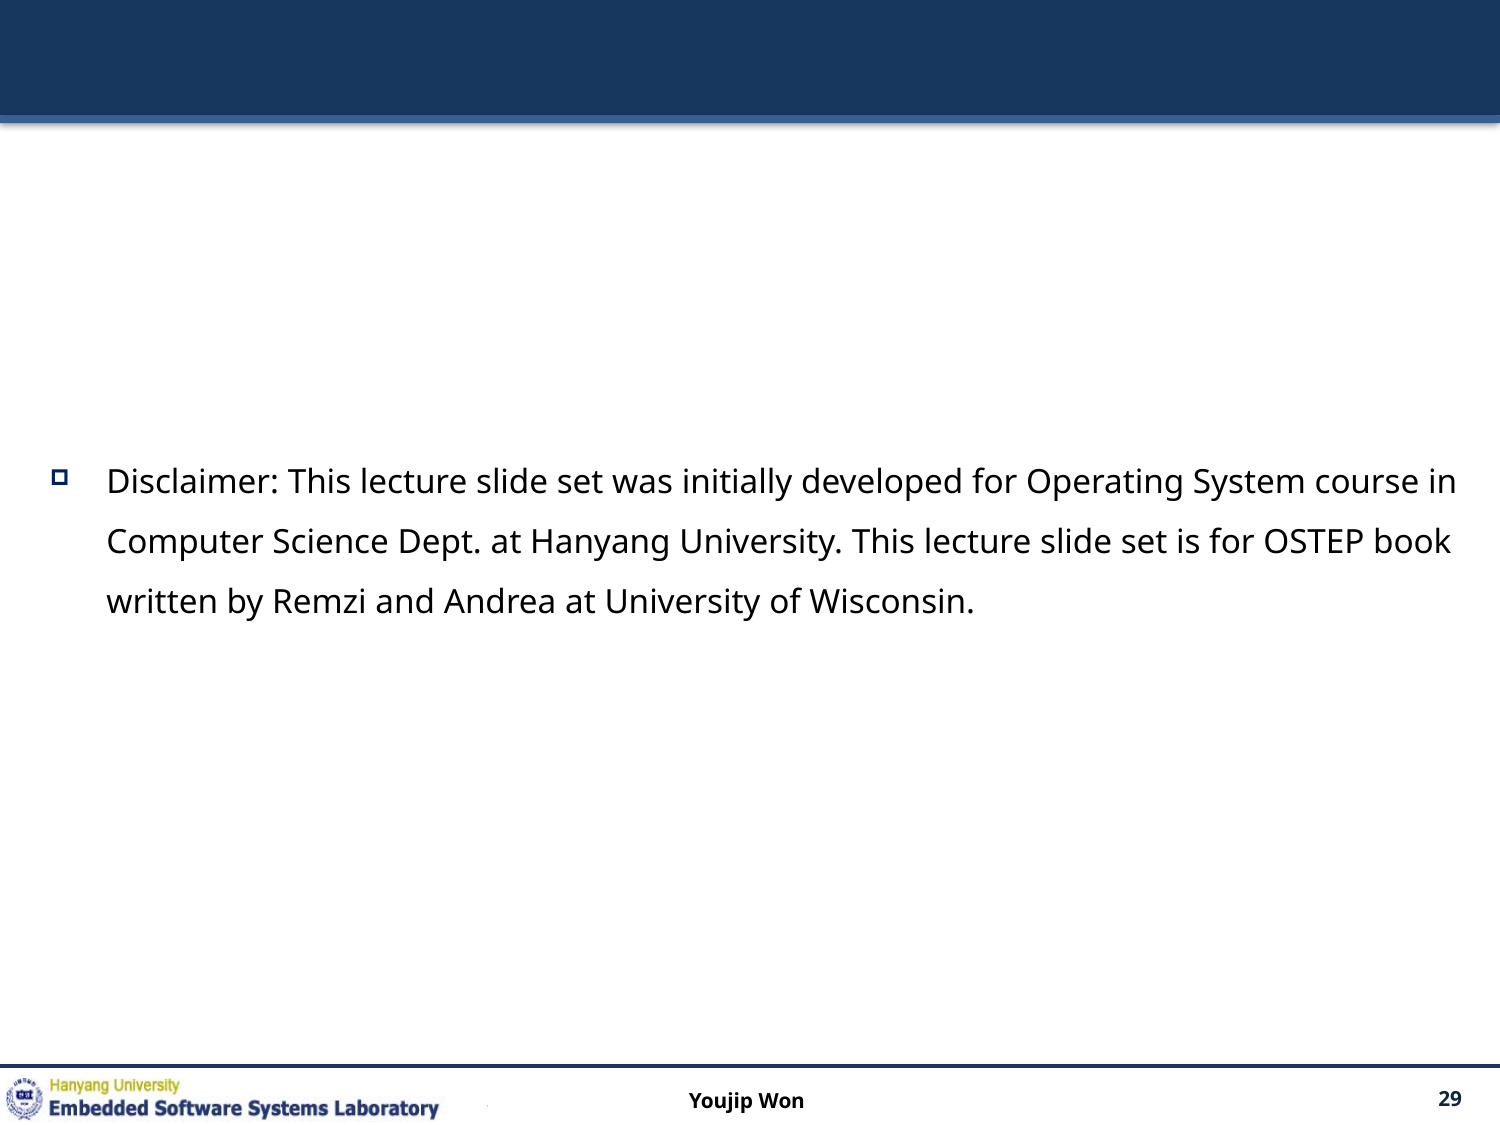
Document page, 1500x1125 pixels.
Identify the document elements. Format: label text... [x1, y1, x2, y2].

footer Youjip Won [497, 1079, 997, 1117]
picture [6, 1078, 488, 1122]
slide_number 29 [1306, 1081, 1483, 1118]
list Disclaimer: This lecture slide set was initially developed for Operating System course in Computer Science Dept. at Hanyang University. This lecture slide set is for OSTEP book written by Remzi and Andrea at University of Wisconsin. [34, 432, 1477, 658]
